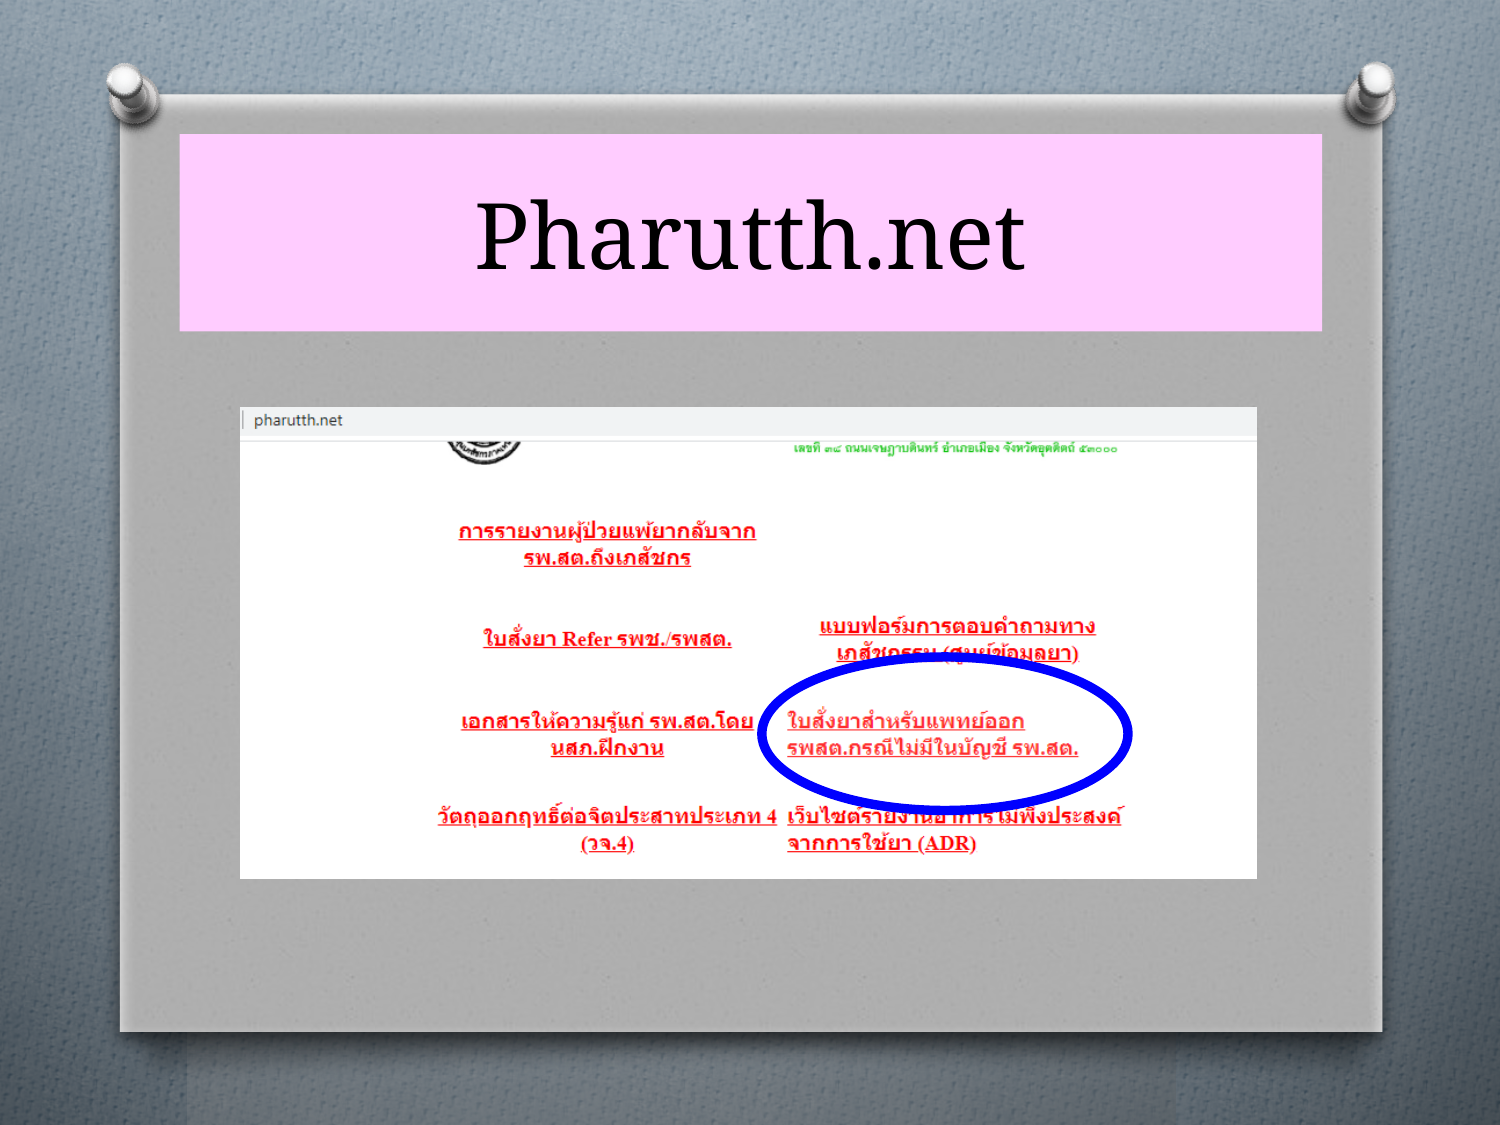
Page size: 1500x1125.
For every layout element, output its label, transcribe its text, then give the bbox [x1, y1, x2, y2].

picture [75, 29, 198, 153]
title Pharutth.net [179, 134, 1323, 332]
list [239, 407, 1257, 880]
picture [1317, 35, 1439, 156]
